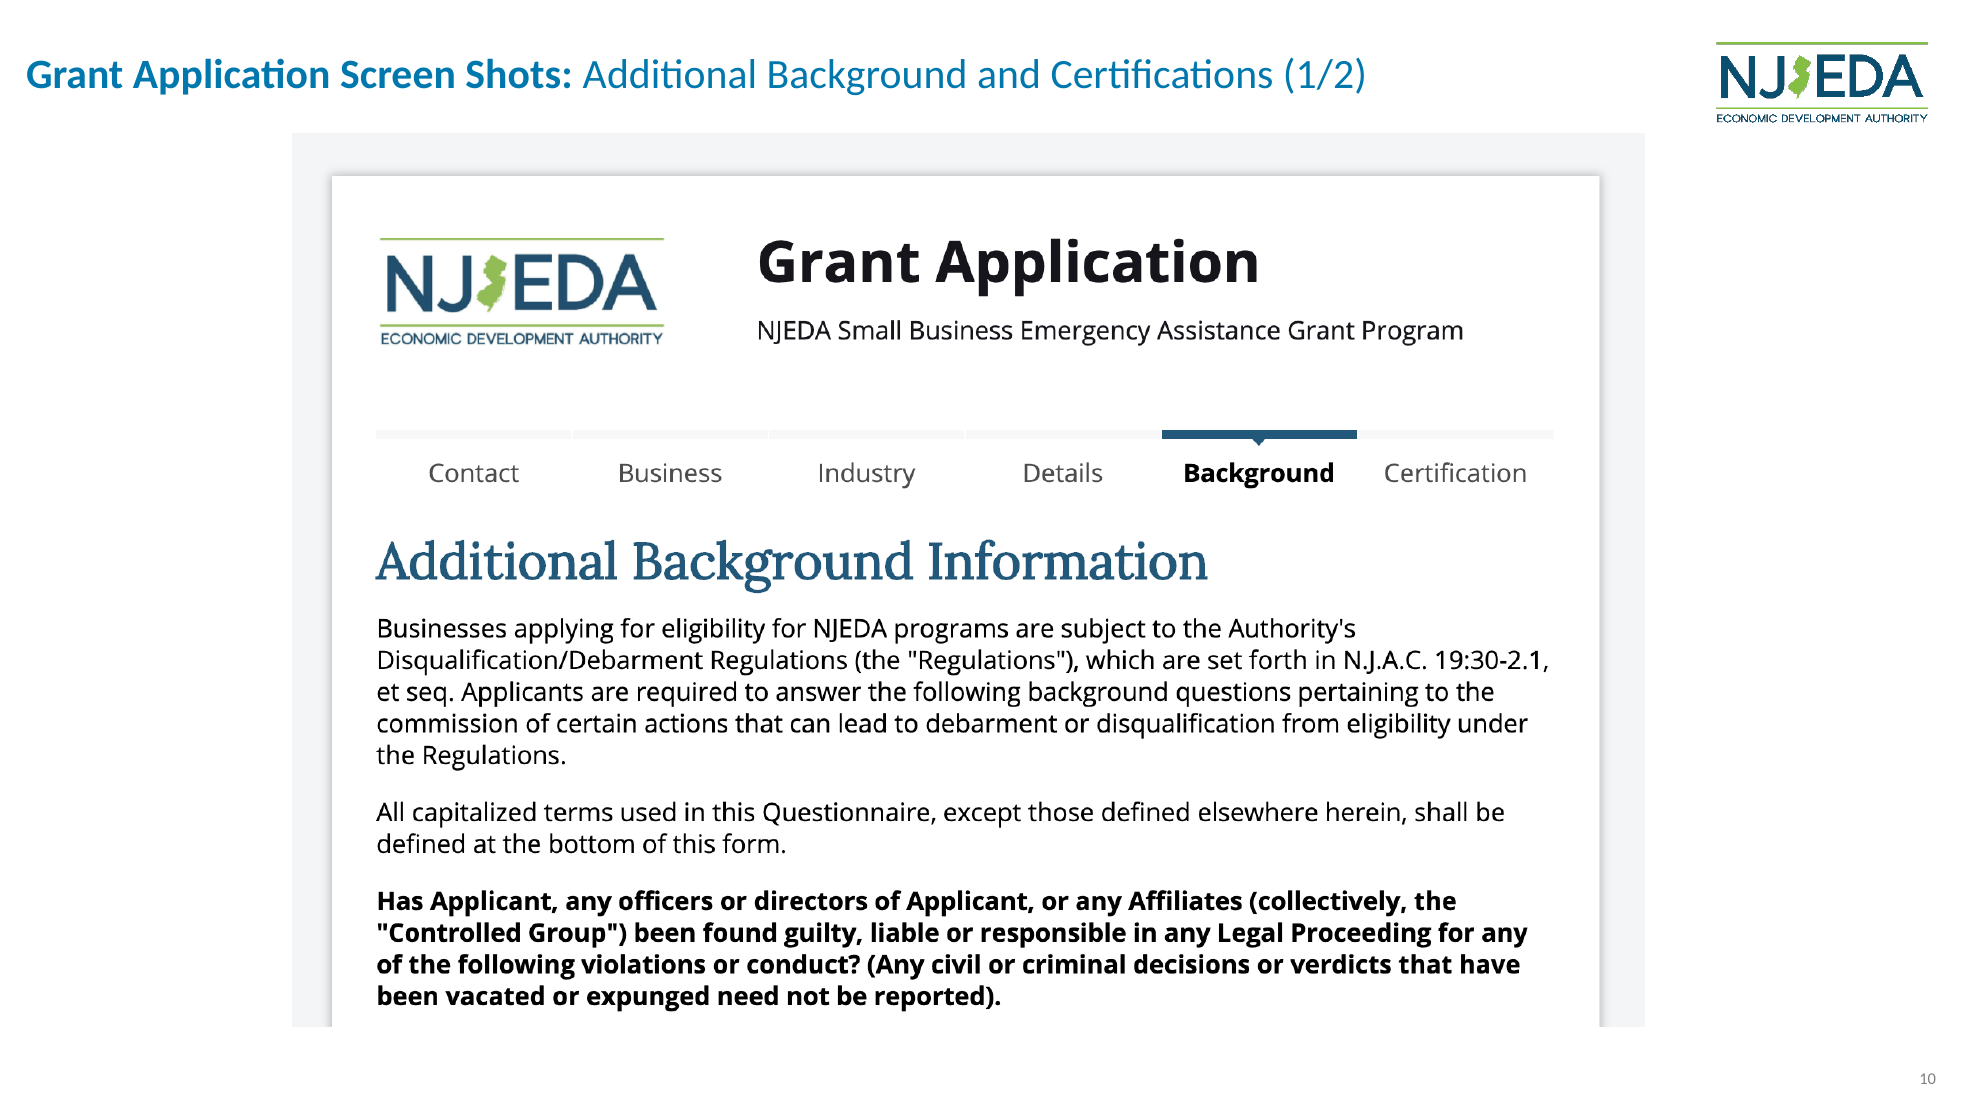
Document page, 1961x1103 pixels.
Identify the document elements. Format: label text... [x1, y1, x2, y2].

picture [292, 133, 1645, 1027]
title Grant Application Screen Shots: Additional Background and Certifications (1/2) [26, 46, 1912, 98]
picture [1701, 0, 1943, 150]
